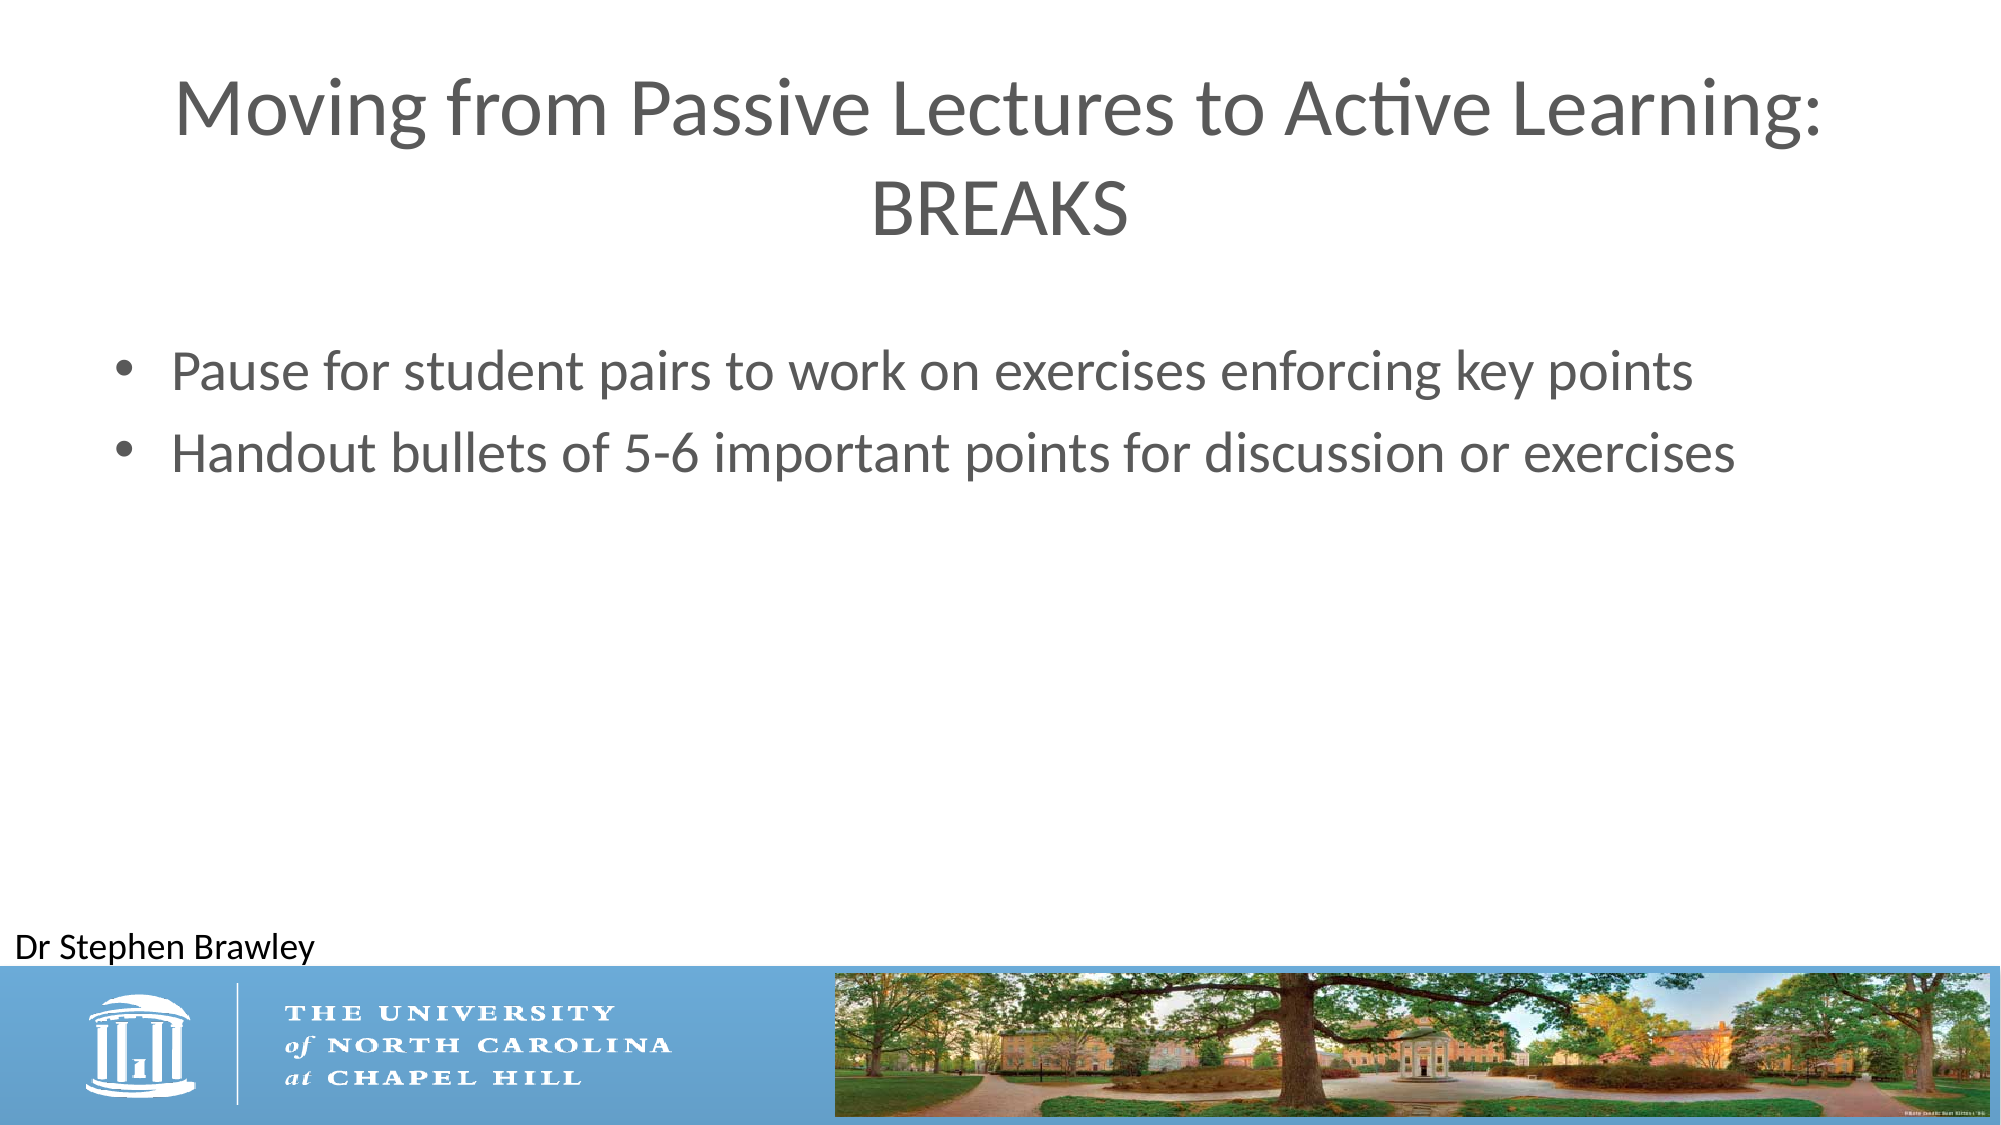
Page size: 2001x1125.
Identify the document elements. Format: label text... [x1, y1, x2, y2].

list Pause for student pairs to work on exercises enforcing key points Handout bullets of 5-6 important points for discussion or exercises [99, 324, 1900, 995]
text_box Dr Stephen Brawley [0, 914, 853, 950]
title Moving from Passive Lectures to Active Learning: BREAKS [99, 45, 1900, 233]
picture [835, 973, 1990, 1117]
picture [86, 983, 672, 1105]
